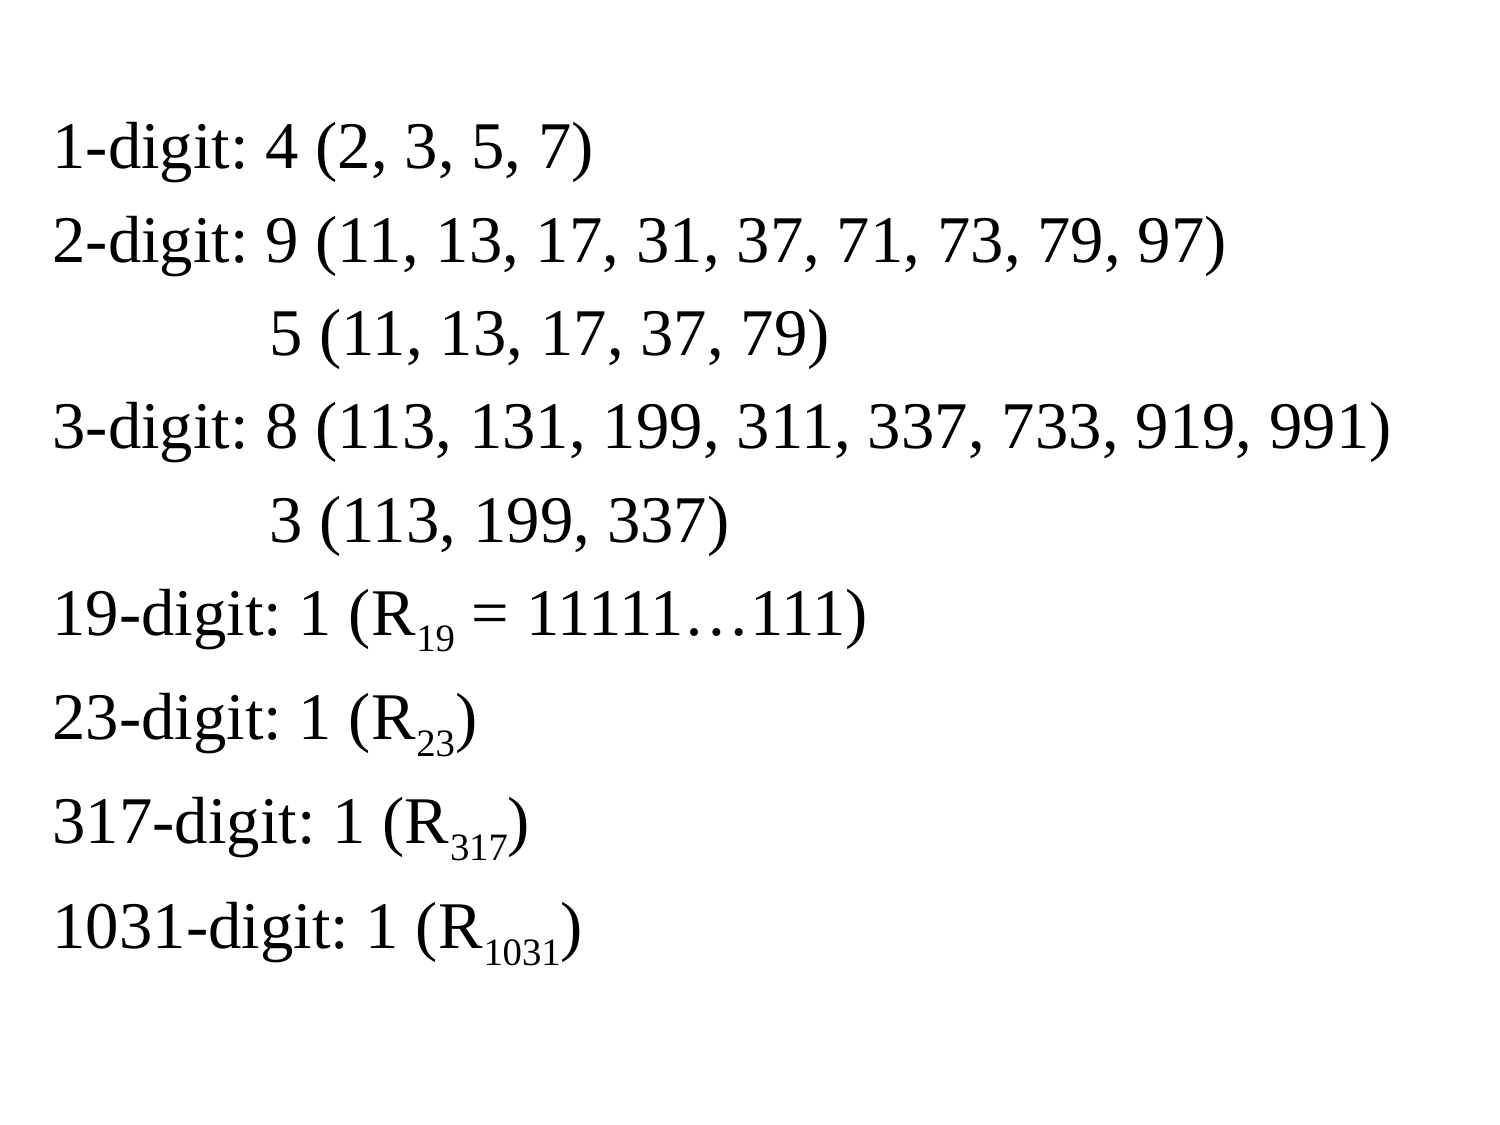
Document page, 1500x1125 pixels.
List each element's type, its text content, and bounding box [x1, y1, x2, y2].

list 1-digit: 4 (2, 3, 5, 7) 2-digit: 9 (11, 13, 17, 31, 37, 71, 73, 79, 97) 5 (11, 13, 17, 37, 79) 3-digit: 8 (113, 131, 199, 311, 337, 733, 919, 991) 3 (113, 199, 337) 19-digit: 1 (R19 = 11111…111) 23-digit: 1 (R23) 317-digit: 1 (R317) 1031-digit: 1 (R1031) [37, 94, 1463, 1120]
